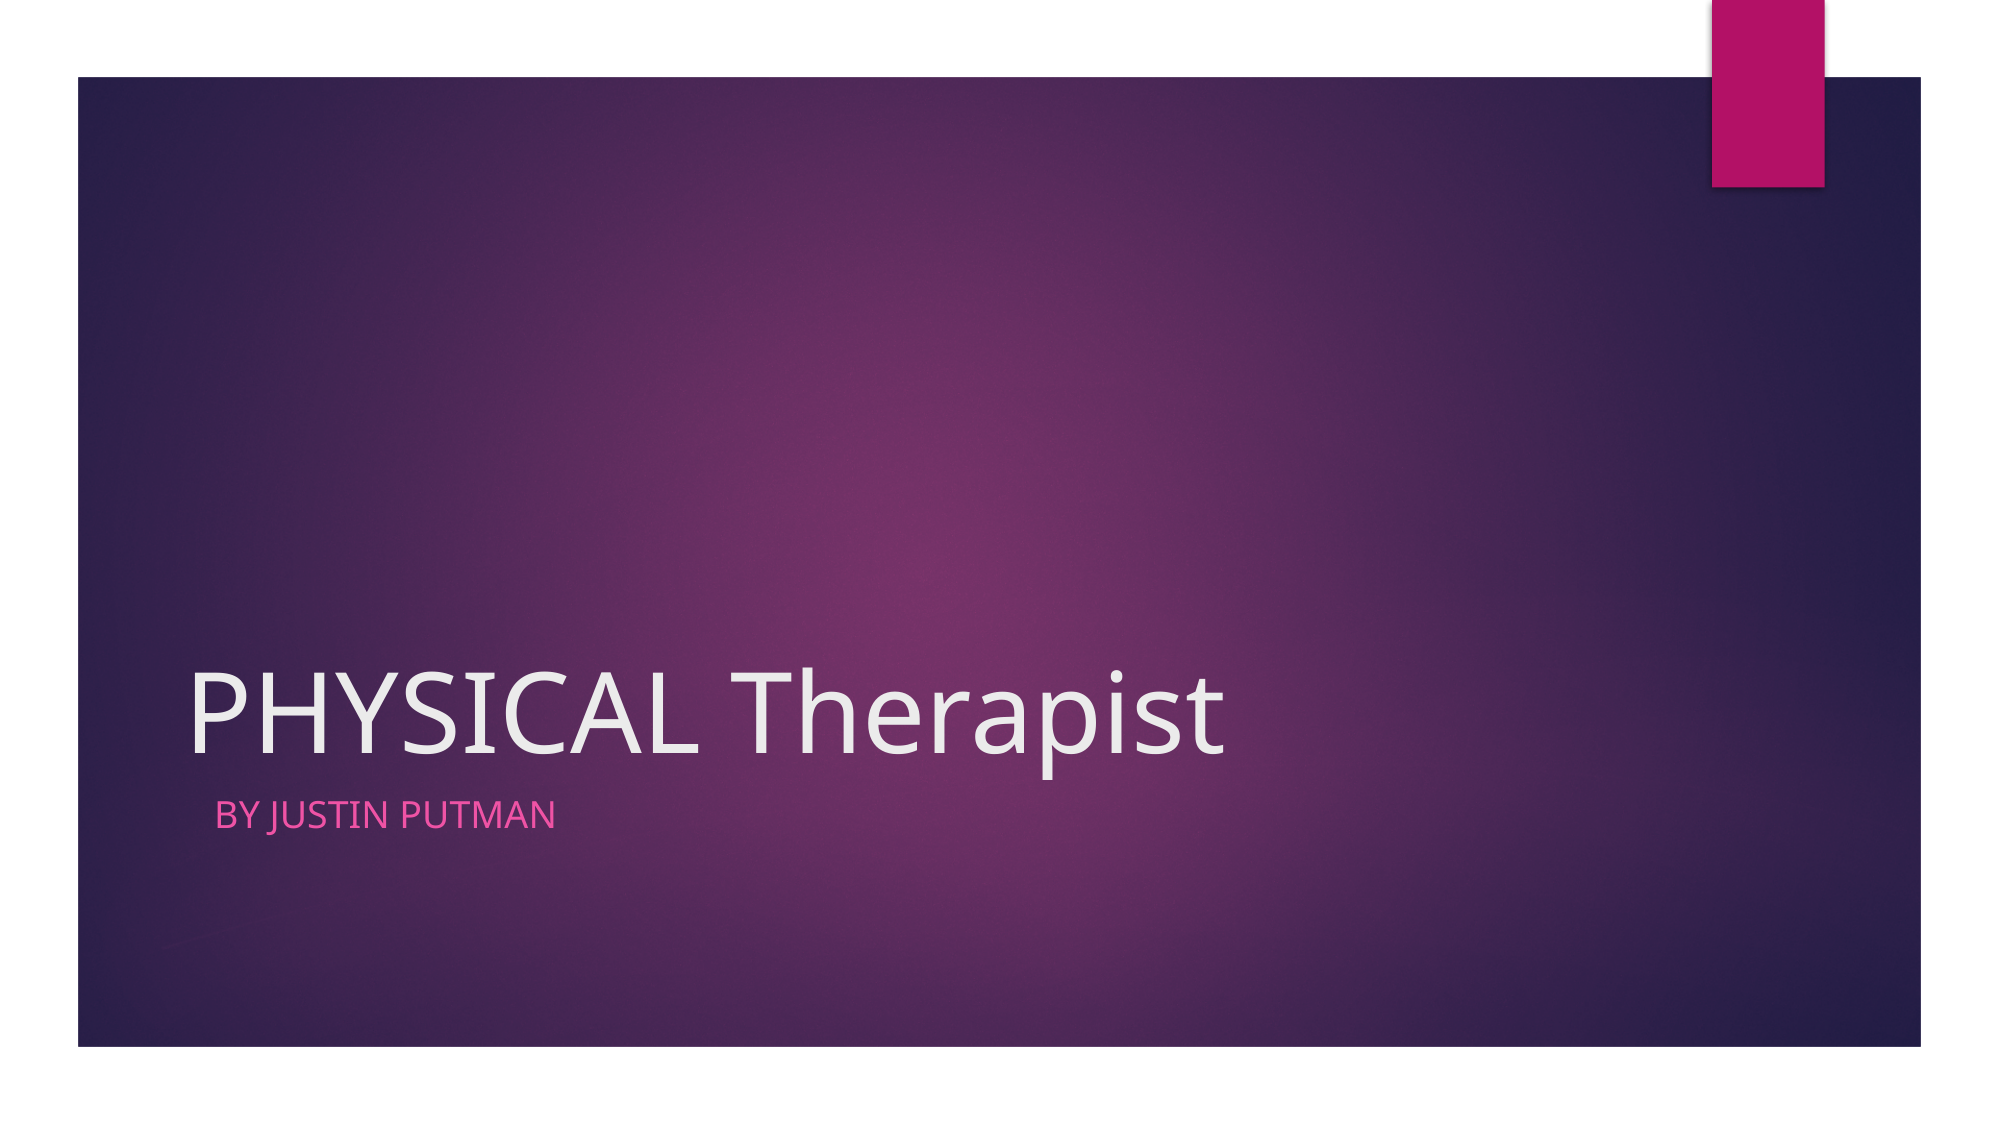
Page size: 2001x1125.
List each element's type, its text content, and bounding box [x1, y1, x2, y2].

subtitle By Justin Putman [189, 783, 1638, 925]
title PHYSICAL Therapist [169, 344, 1618, 784]
